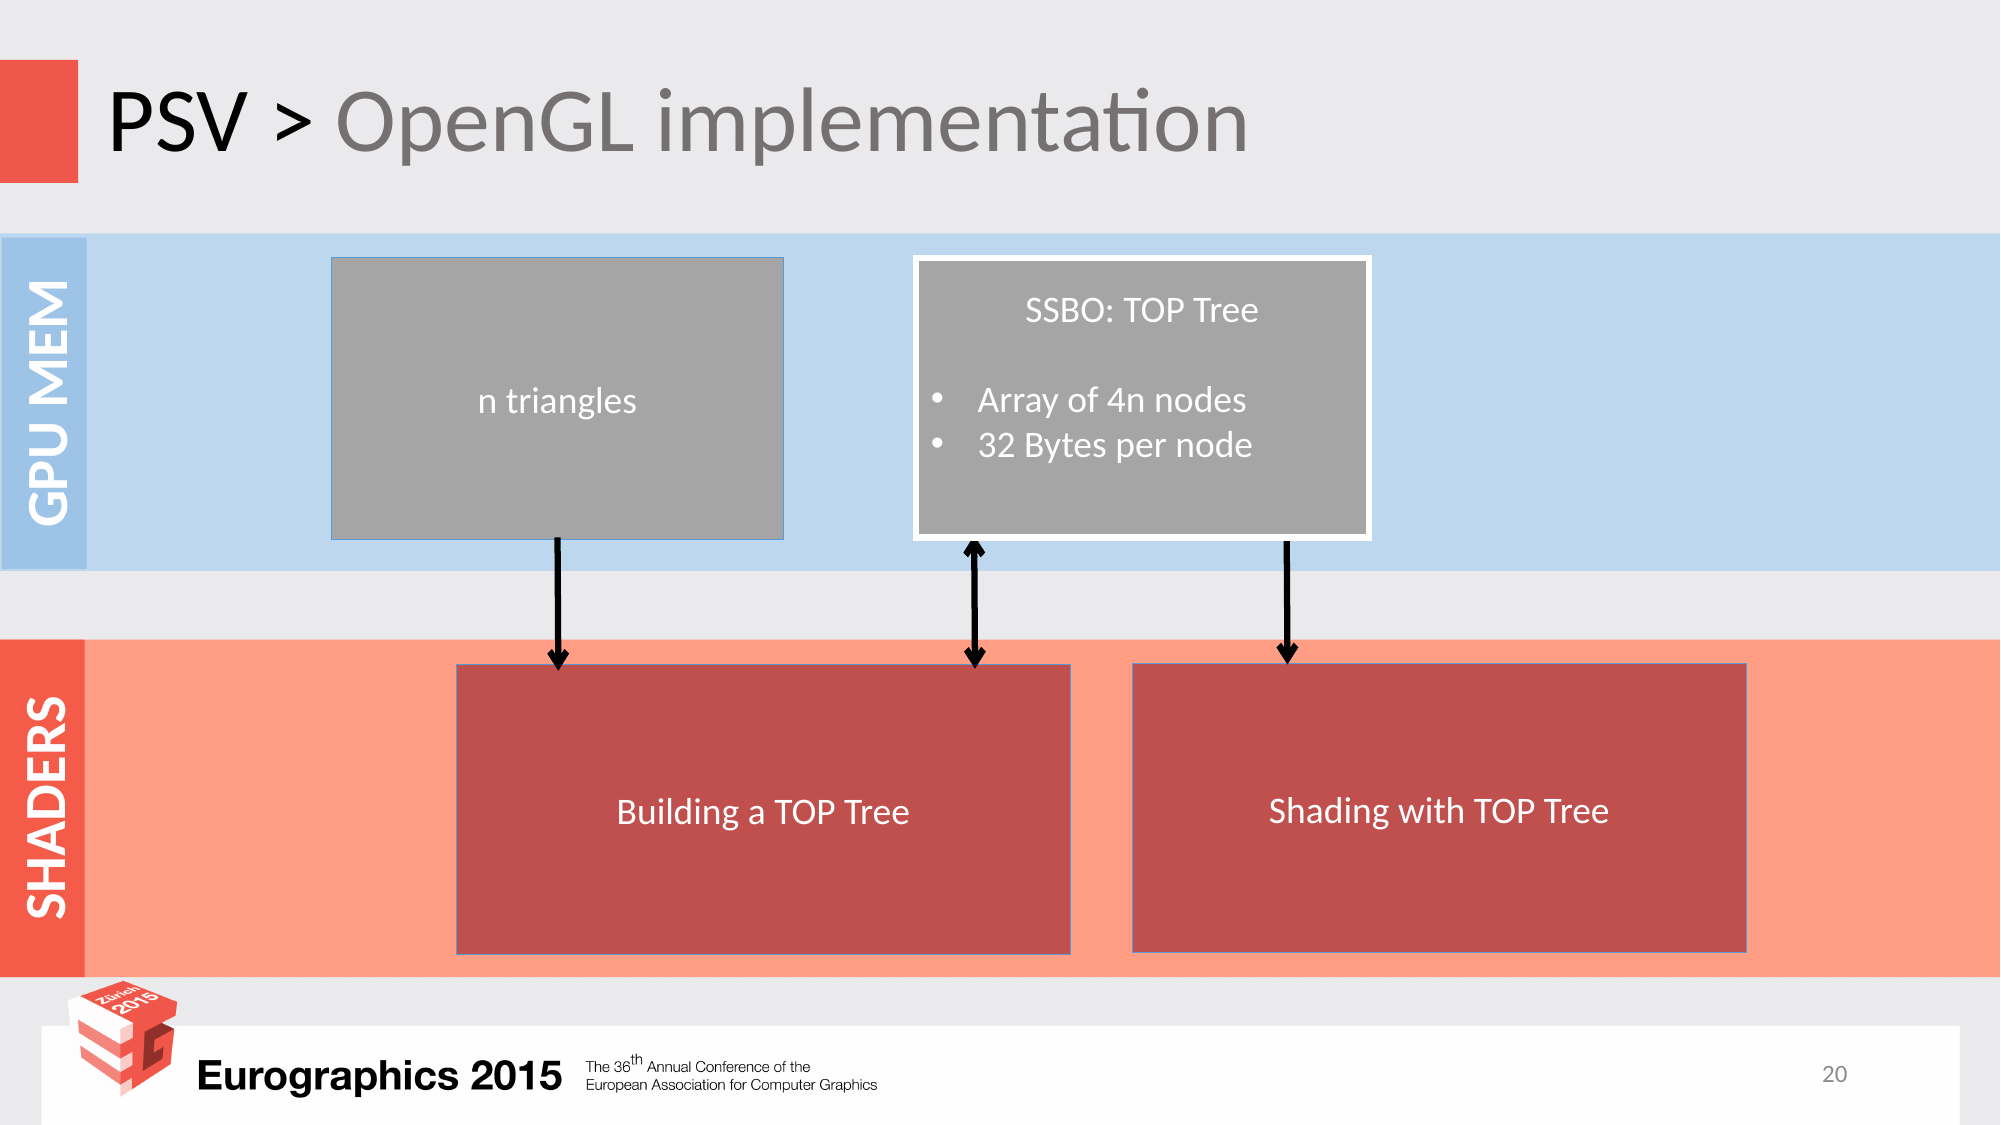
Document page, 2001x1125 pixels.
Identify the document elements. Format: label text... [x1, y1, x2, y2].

slide_number 20 [1737, 1042, 1863, 1103]
text_box [0, 233, 2000, 571]
text_box Shading with TOP Tree [1132, 663, 1747, 953]
picture [561, 571, 971, 639]
text_box [85, 639, 2000, 978]
text_box Building a TOP Tree [456, 664, 1071, 955]
picture [978, 571, 1284, 639]
picture [0, 0, 2001, 1125]
text_box SHADERS [0, 639, 85, 978]
text_box SSBO: TOP Tree Array of 4n nodes 32 Bytes per node [915, 258, 1369, 538]
text_box n triangles [331, 257, 784, 540]
picture [0, 571, 554, 639]
text_box GPU MEM [1, 237, 87, 569]
title PSV > OpenGL implementation [78, 59, 1922, 183]
